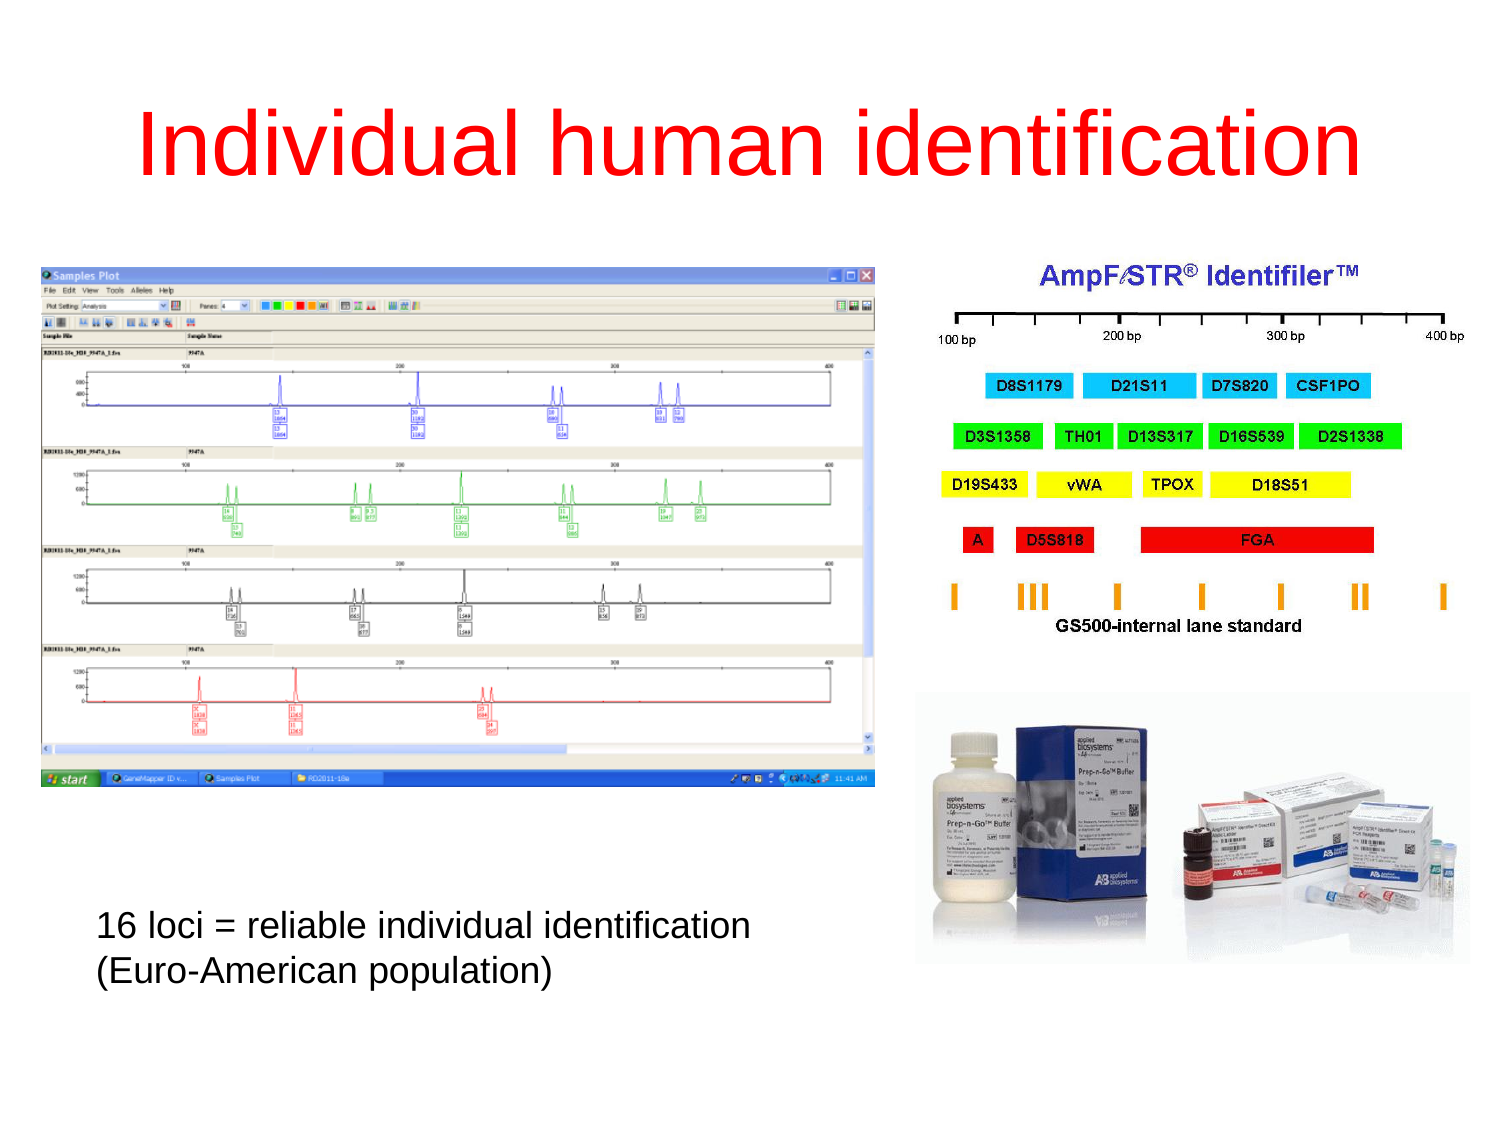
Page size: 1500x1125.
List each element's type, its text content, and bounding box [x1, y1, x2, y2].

picture [40, 266, 876, 788]
picture [915, 243, 1473, 646]
title Individual human identification [75, 45, 1425, 233]
picture [915, 692, 1471, 965]
text_box 16 loci = reliable individual identification (Euro-American population) [81, 893, 777, 998]
